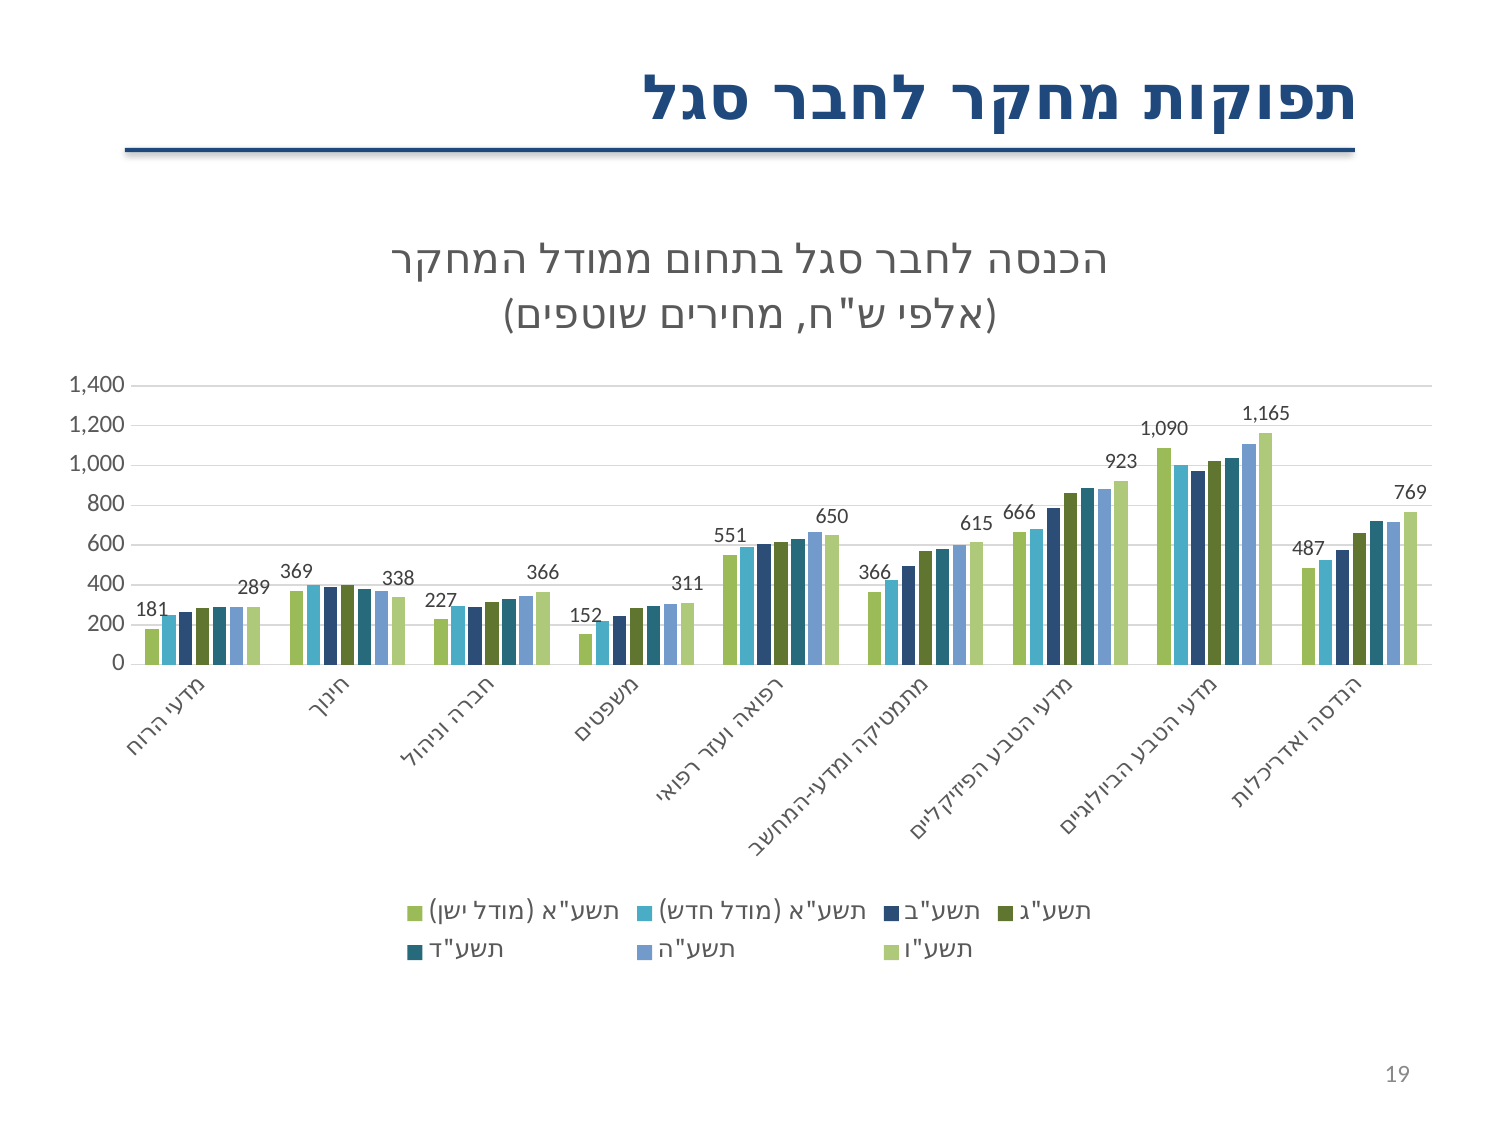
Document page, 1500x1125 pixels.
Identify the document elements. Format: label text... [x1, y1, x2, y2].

slide_number 19 [1074, 1042, 1425, 1103]
text_box [124, 147, 1355, 153]
text_box תפוקות מחקר לחבר סגל [125, 50, 1375, 175]
chart [39, 199, 1461, 976]
